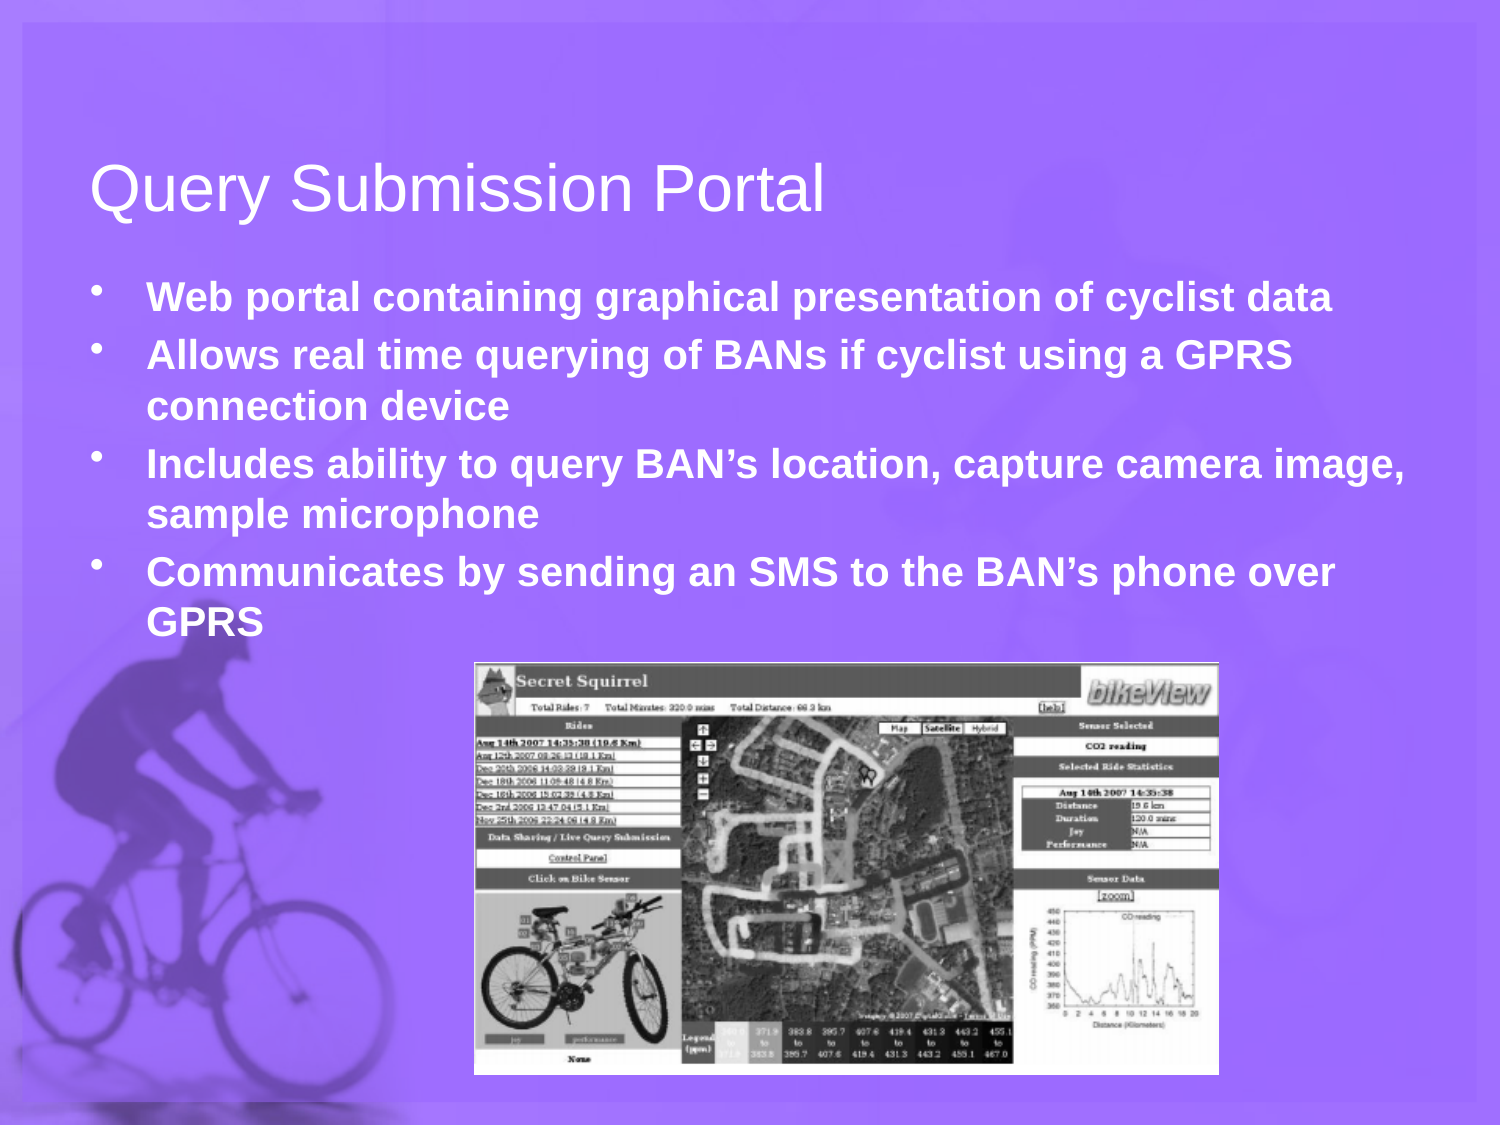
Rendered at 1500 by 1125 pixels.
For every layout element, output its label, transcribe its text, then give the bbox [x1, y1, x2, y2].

list Web portal containing graphical presentation of cyclist data Allows real time querying of BANs if cyclist using a GPRS connection device Includes ability to query BAN’s location, capture camera image, sample microphone Communicates by sending an SMS to the BAN’s phone over GPRS [74, 262, 1425, 1006]
picture [0, 0, 1500, 1125]
title Query Submission Portal [74, 44, 1425, 233]
